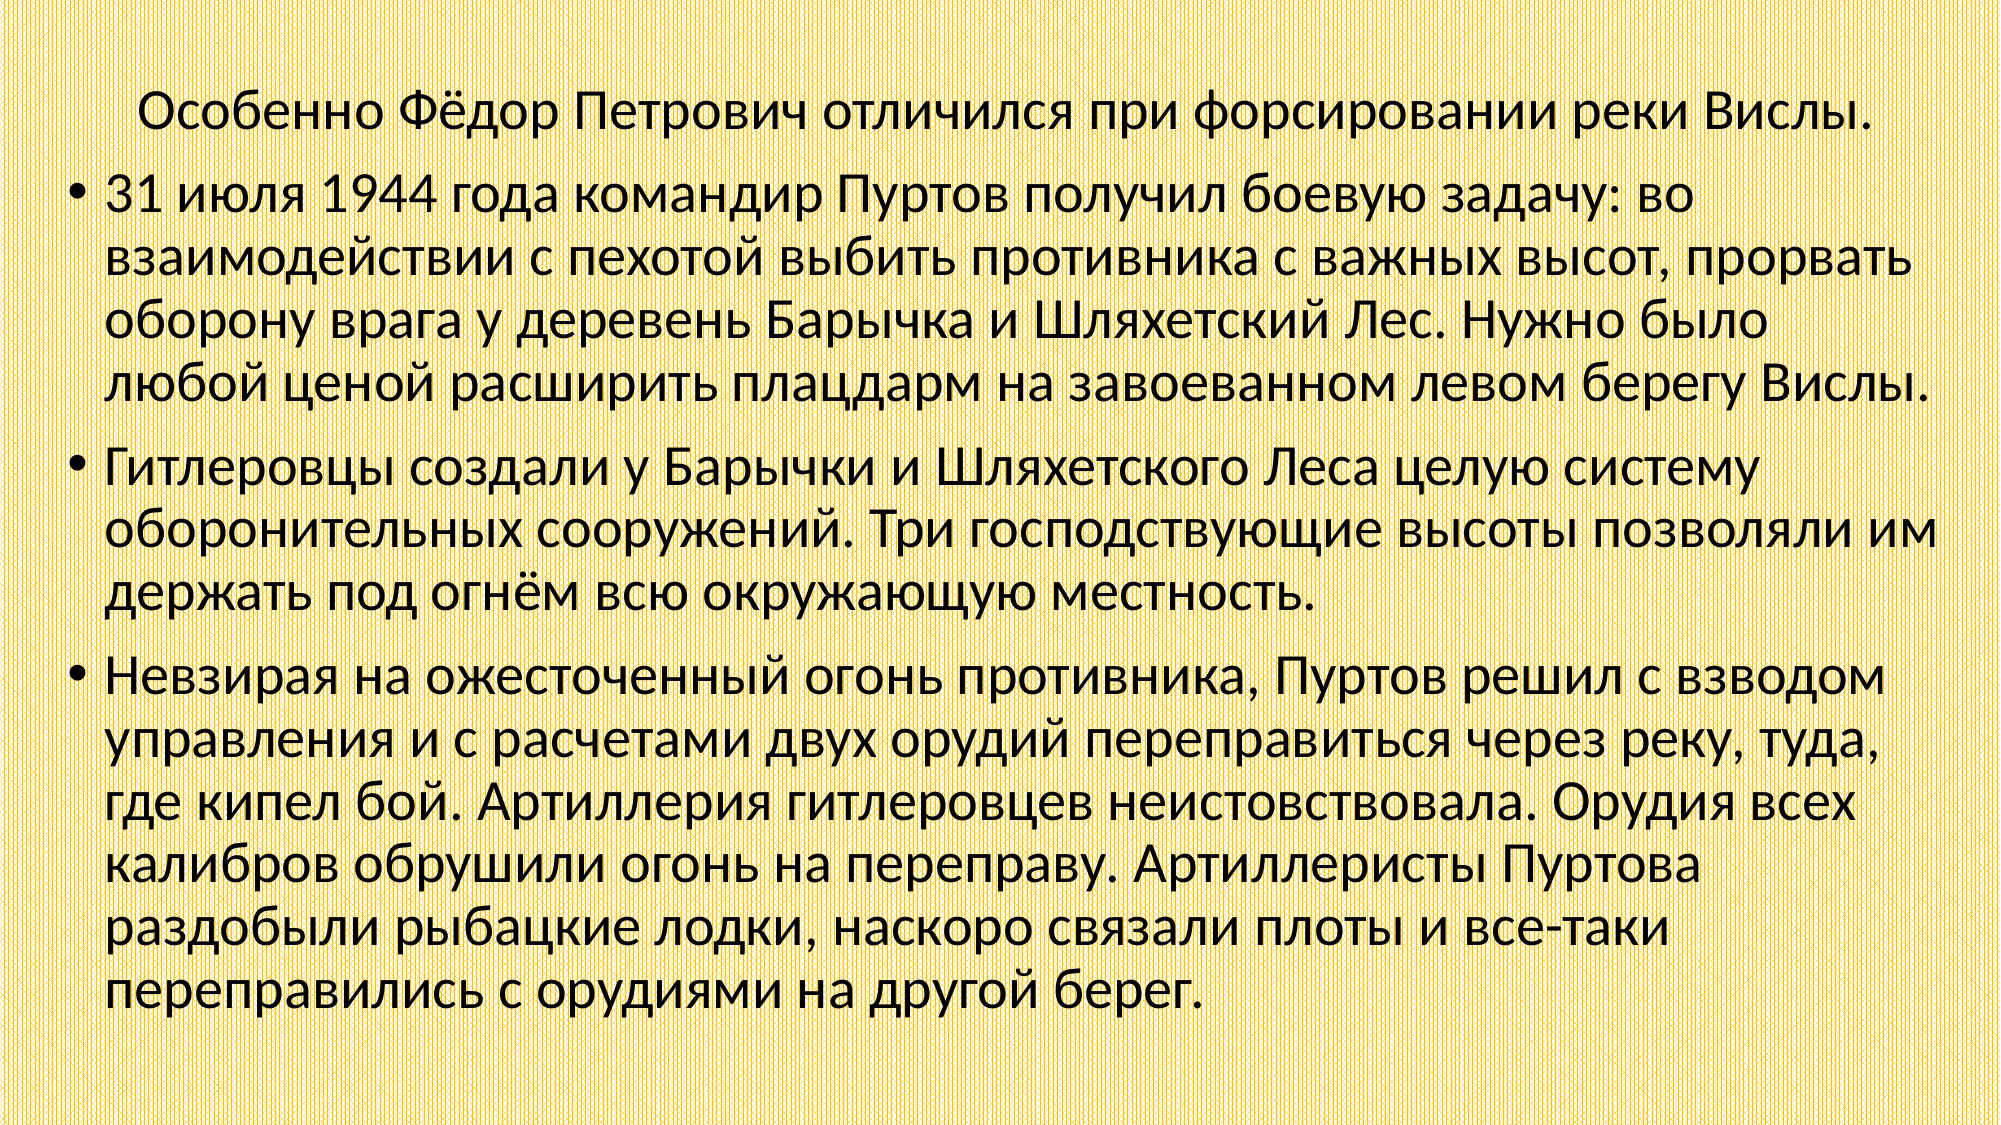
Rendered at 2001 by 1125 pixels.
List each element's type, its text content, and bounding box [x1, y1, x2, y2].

list Особенно Фёдор Петрович отличился при форсировании реки Вислы. 31 июля 1944 года командир Пуртов получил боевую задачу: во взаимодействии с пехотой выбить противника с важных высот, прорвать оборону врага у деревень Барычка и Шляхетский Лес. Нужно было любой ценой расширить плацдарм на завоеванном левом берегу Вислы. Гитлеровцы создали у Барычки и Шляхетского Леса целую систему оборонительных сооружений. Три господствующие высоты позволяли им держать под огнём всю окружающую местность. Невзирая на ожесточенный огонь противника, Пуртов решил с взводом управления и с расчетами двух орудий переправиться через реку, туда, где кипел бой. Артиллерия гитлеровцев неистовствовала. Орудия всех калибров обрушили огонь на переправу. Артиллеристы Пуртова раздобыли рыбацкие лодки, наскоро связали плоты и все-таки переправились с орудиями на другой берег. [52, 71, 1961, 1098]
